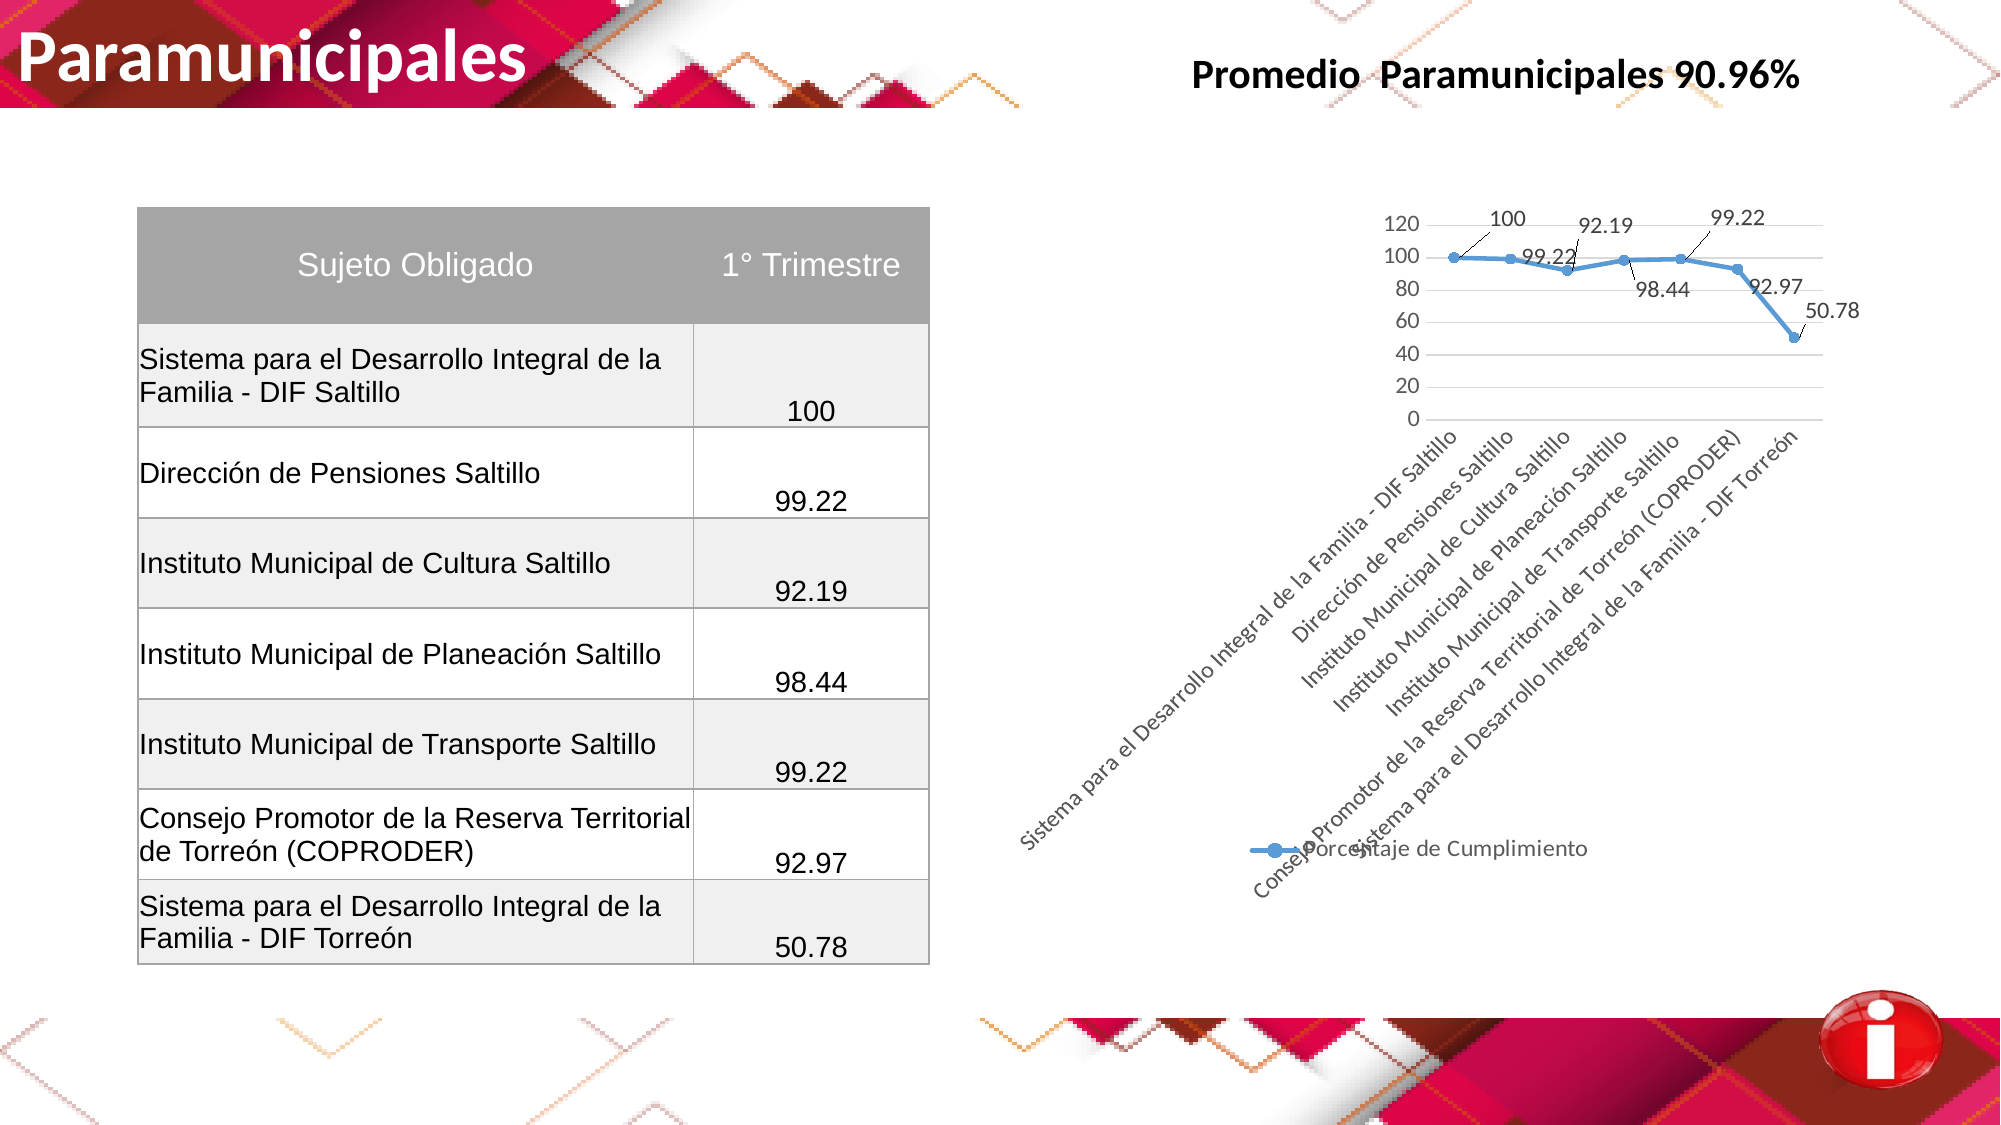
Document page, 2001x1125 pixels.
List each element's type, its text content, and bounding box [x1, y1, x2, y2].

picture [0, 987, 2000, 1125]
table_cell 50.78 [694, 880, 928, 963]
table_cell Sistema para el Desarrollo Integral de la Familia - DIF Saltillo [139, 324, 693, 426]
table_cell 92.19 [694, 519, 928, 607]
table_header Sujeto Obligado [139, 209, 694, 322]
table_cell 100 [694, 324, 928, 426]
table_cell 99.22 [694, 428, 928, 517]
text_box Promedio Paramunicipales 90.96% [1177, 39, 1981, 105]
table_cell Consejo Promotor de la Reserva Territorial de Torreón (COPRODER) [139, 790, 693, 879]
table_cell 99.22 [694, 700, 928, 788]
table_cell Instituto Municipal de Planeación Saltillo [139, 609, 693, 698]
chart [999, 208, 1861, 905]
table_cell 98.44 [694, 609, 928, 698]
table_cell 92.97 [694, 790, 928, 879]
table_cell Instituto Municipal de Cultura Saltillo [139, 519, 693, 607]
text_box Paramunicipales [2, 0, 561, 104]
table_header 1° Trimestre [694, 209, 928, 322]
table_cell Instituto Municipal de Transporte Saltillo [139, 700, 693, 788]
table_cell Sistema para el Desarrollo Integral de la Familia - DIF Torreón [139, 880, 693, 963]
picture [0, 0, 2001, 108]
table_cell Dirección de Pensiones Saltillo [139, 428, 693, 517]
